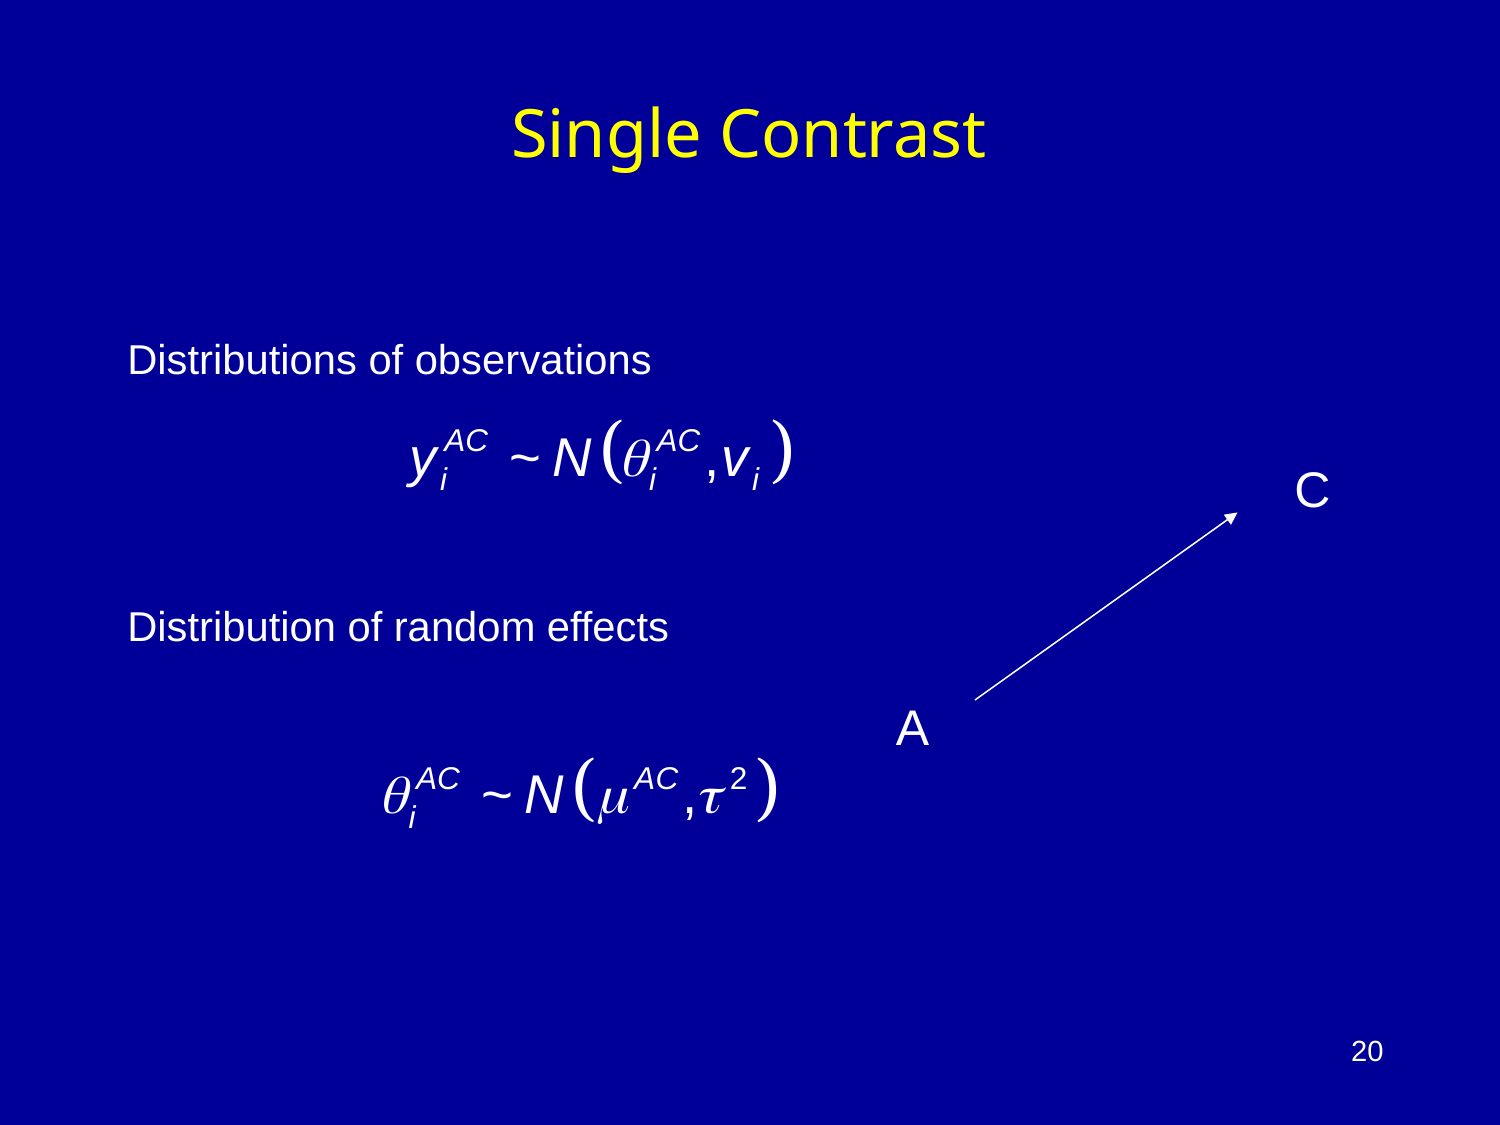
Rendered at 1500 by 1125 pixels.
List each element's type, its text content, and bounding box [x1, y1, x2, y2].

slide_number 20 [1087, 1024, 1399, 1099]
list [399, 412, 801, 513]
title Single Contrast [112, 37, 1387, 224]
text_box [974, 512, 1238, 701]
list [374, 749, 785, 851]
text_box C [1274, 449, 1350, 526]
list Distributions of observations Distribution of random effects [112, 324, 838, 999]
text_box A [874, 687, 950, 763]
